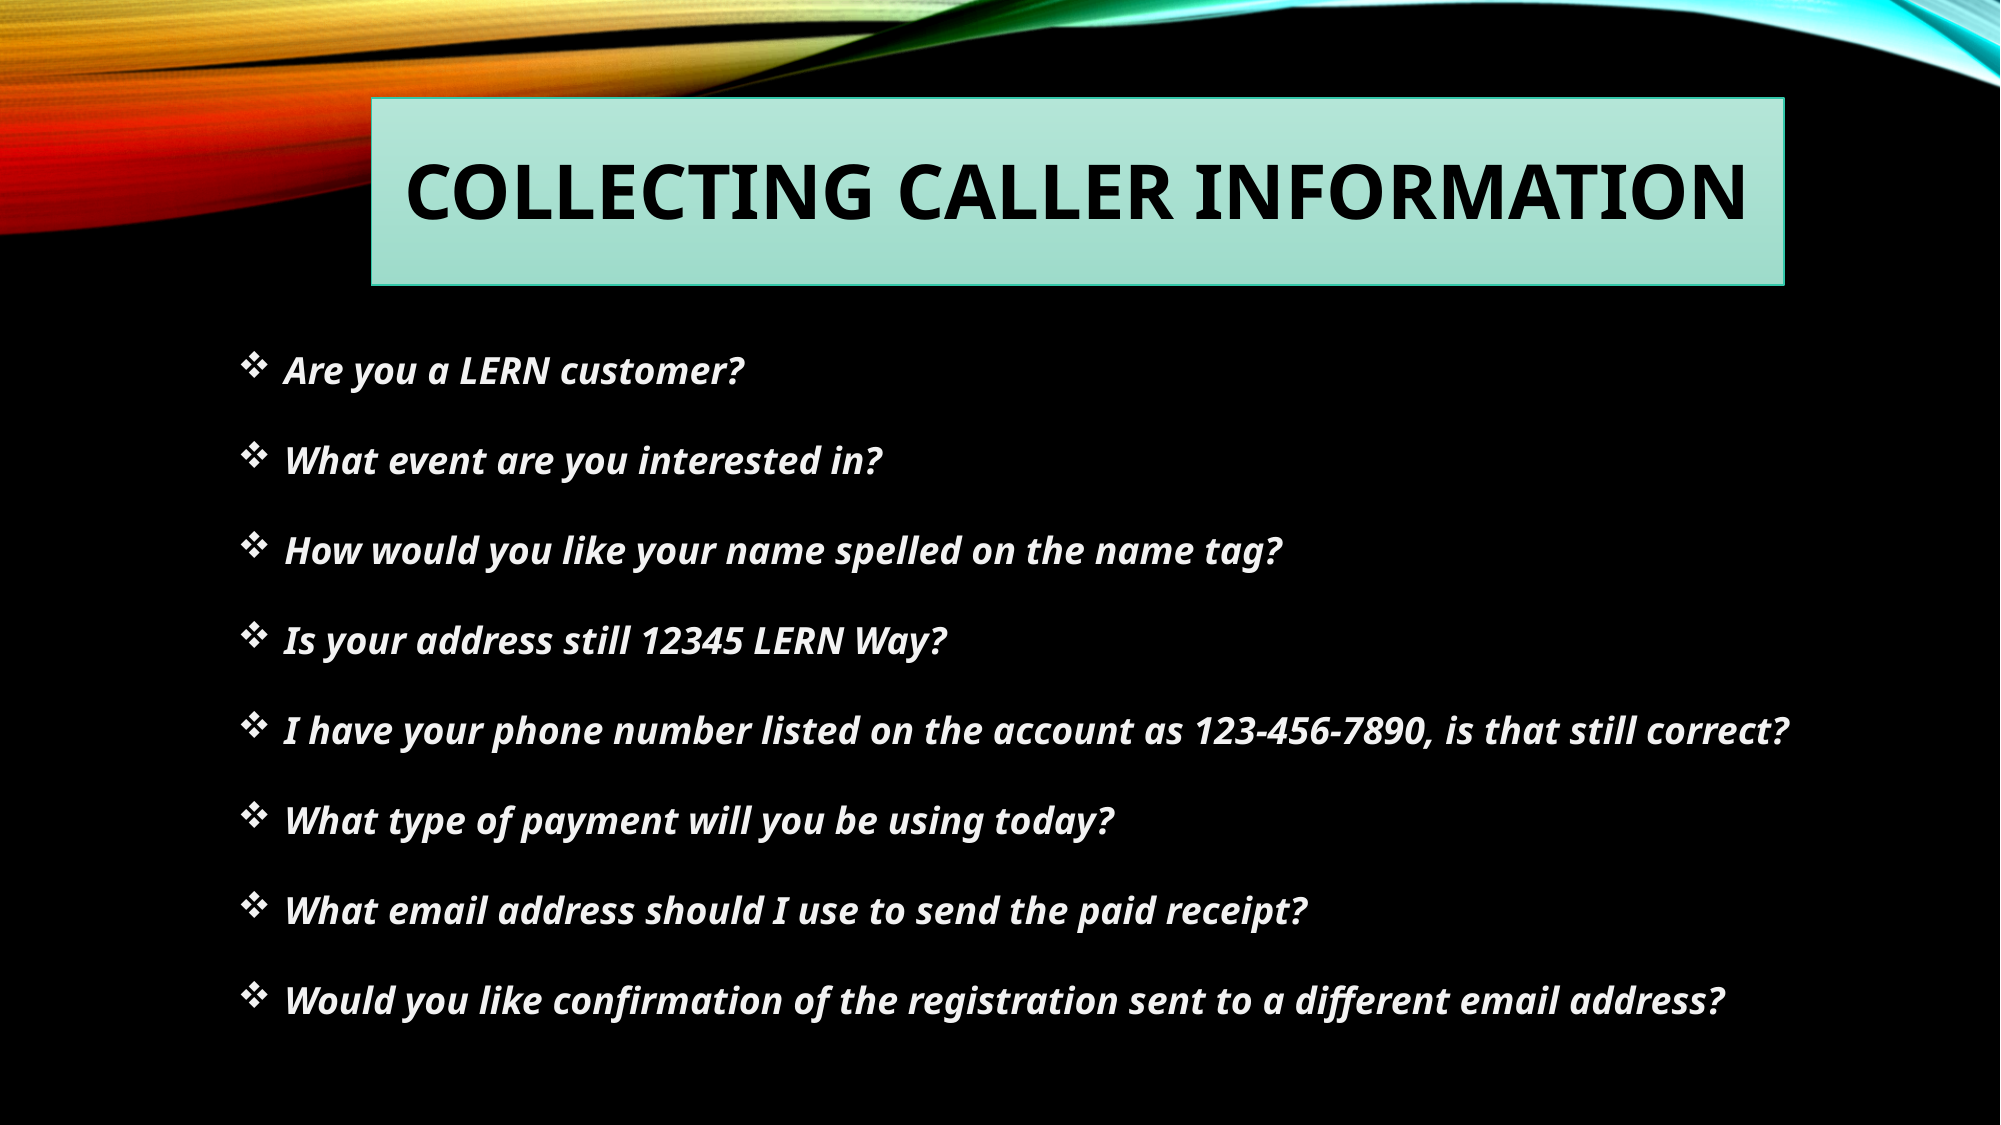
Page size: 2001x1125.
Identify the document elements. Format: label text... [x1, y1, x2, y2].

text_box Are you a LERN customer? What event are you interested in? How would you like your name spelled on the name tag? Is your address still 12345 LERN Way? I have your phone number listed on the account as 123-456-7890, is that still correct? What type of payment will you be using today? What email address should I use to send the paid receipt? Would you like confirmation of the registration sent to a different email address? [222, 339, 1806, 1075]
picture [0, 0, 2000, 237]
title Collecting caller information [371, 97, 1785, 286]
